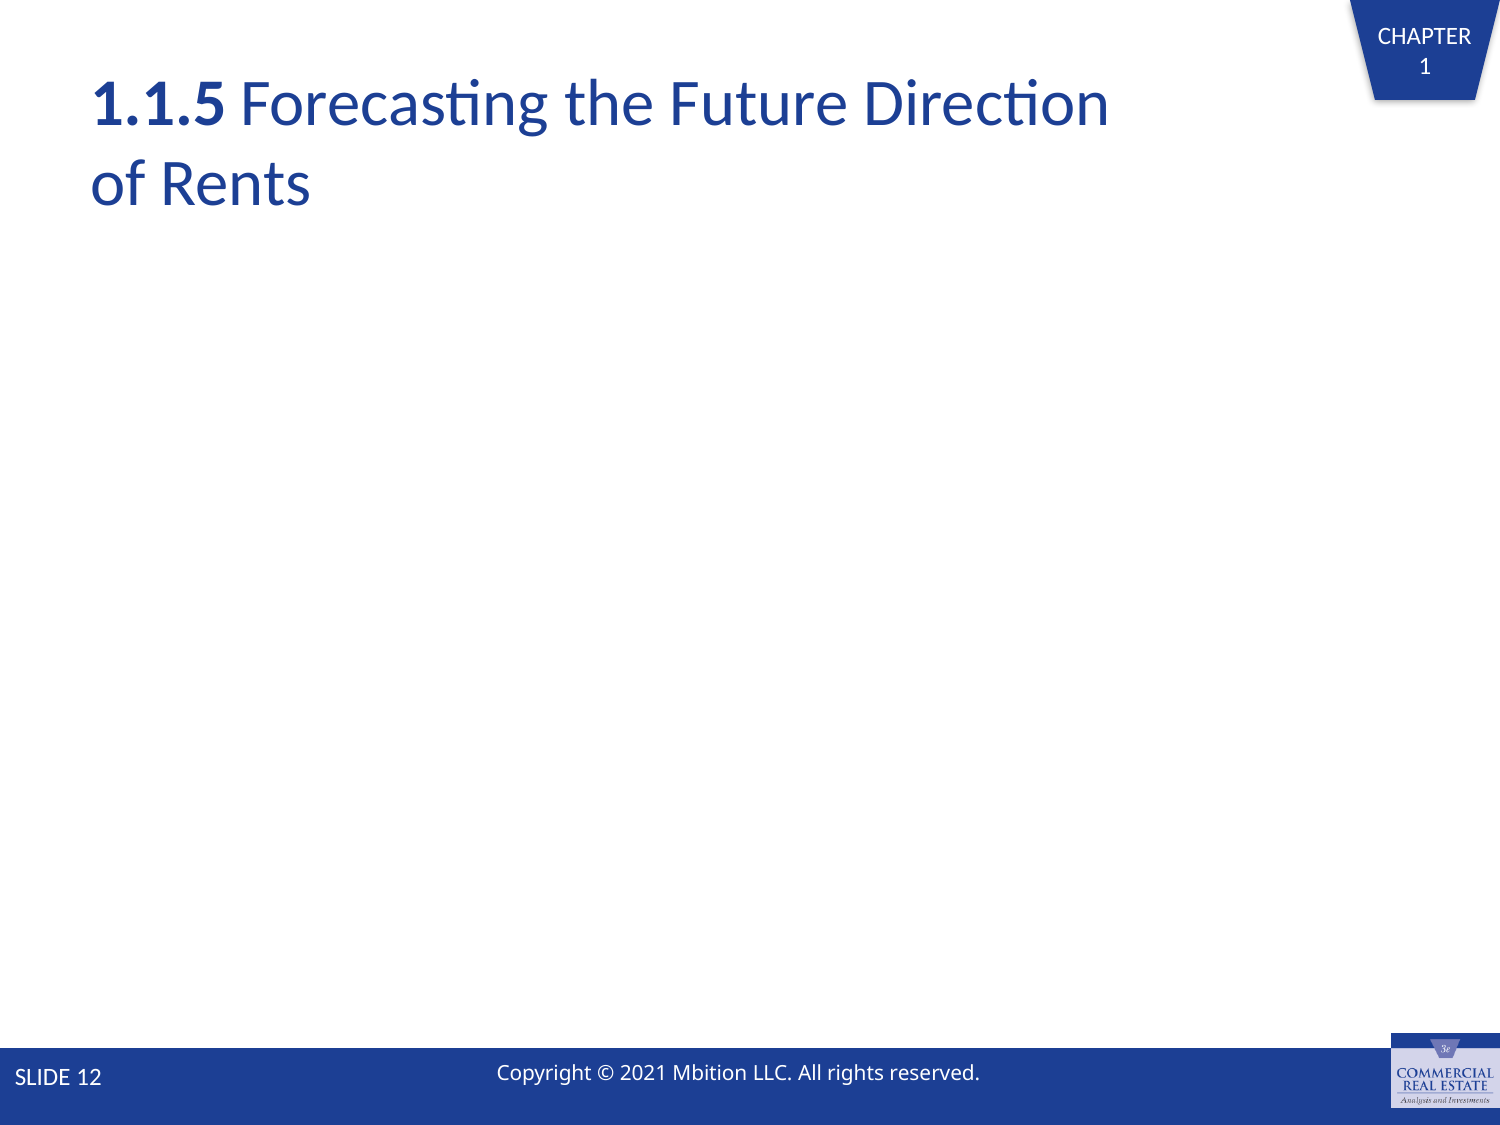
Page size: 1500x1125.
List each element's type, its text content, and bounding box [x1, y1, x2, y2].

title 1.1.5 Forecasting the Future Direction of Rents [75, 45, 1350, 233]
picture [1391, 1033, 1500, 1108]
slide_number SLIDE 12 [0, 1052, 350, 1113]
